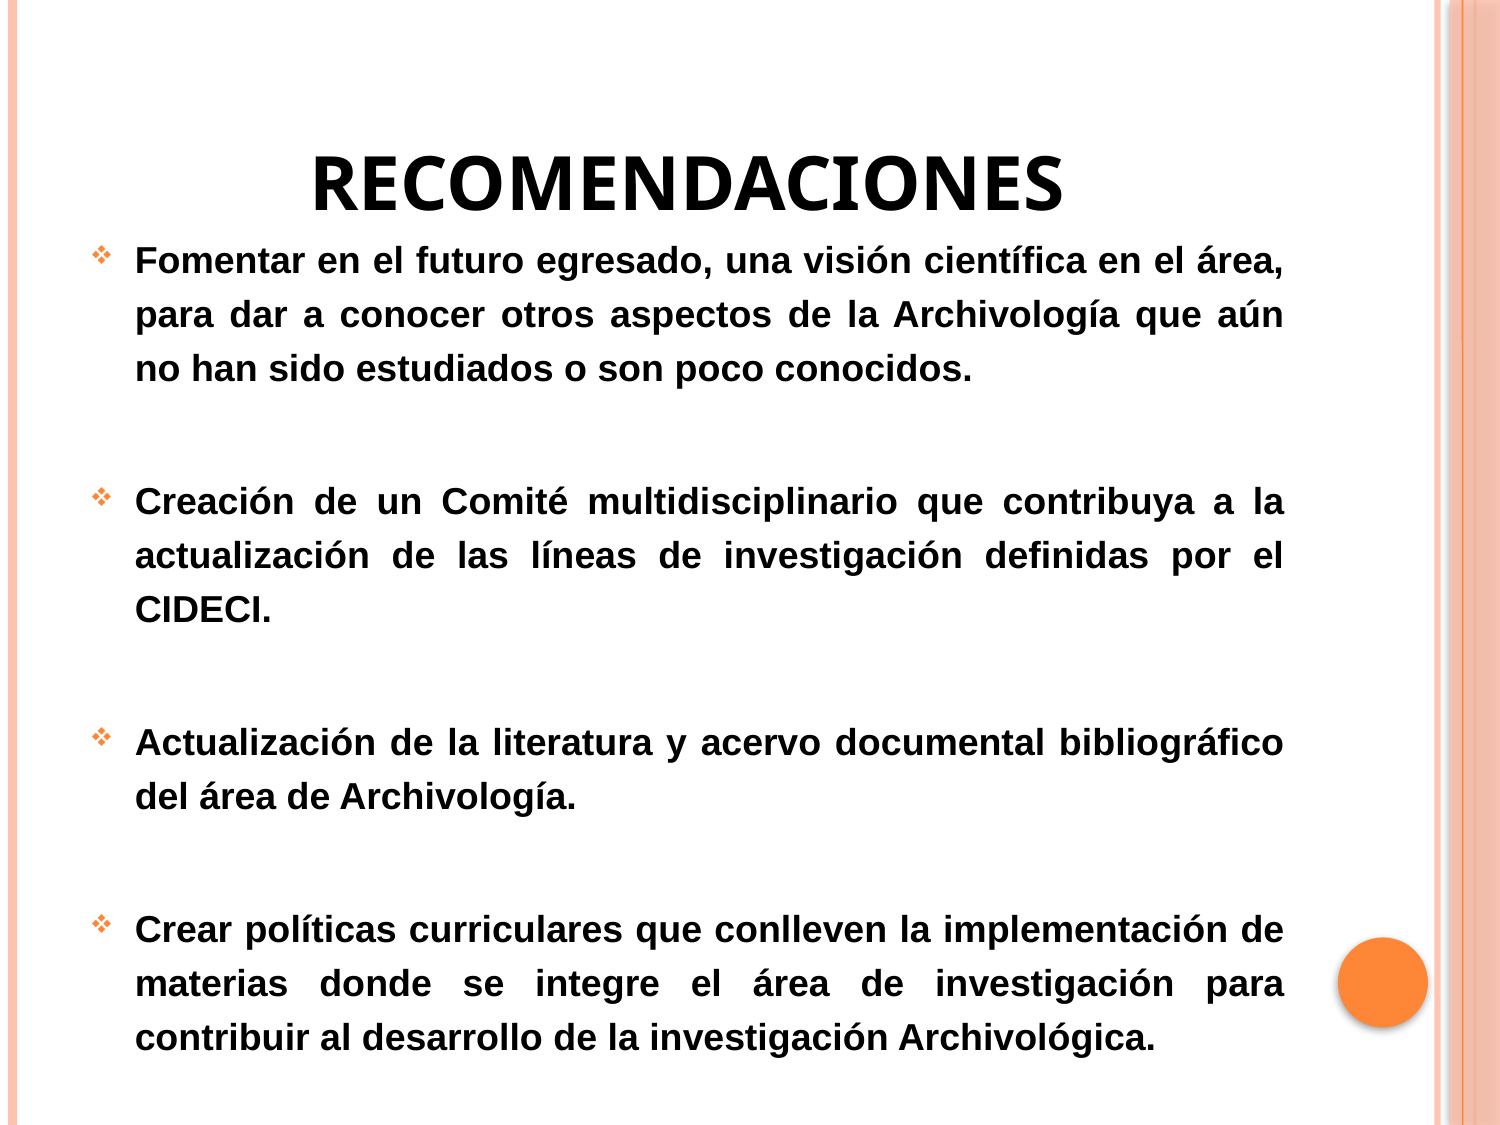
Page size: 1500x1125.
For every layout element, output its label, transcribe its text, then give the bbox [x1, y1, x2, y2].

title RECOMENDACIONES [75, 45, 1300, 219]
list Fomentar en el futuro egresado, una visión científica en el área, para dar a conocer otros aspectos de la Archivología que aún no han sido estudiados o son poco conocidos. Creación de un Comité multidisciplinario que contribuya a la actualización de las líneas de investigación definidas por el CIDECI. Actualización de la literatura y acervo documental bibliográfico del área de Archivología. Crear políticas curriculares que conlleven la implementación de materias donde se integre el área de investigación para contribuir al desarrollo de la investigación Archivológica. [75, 219, 1300, 1062]
